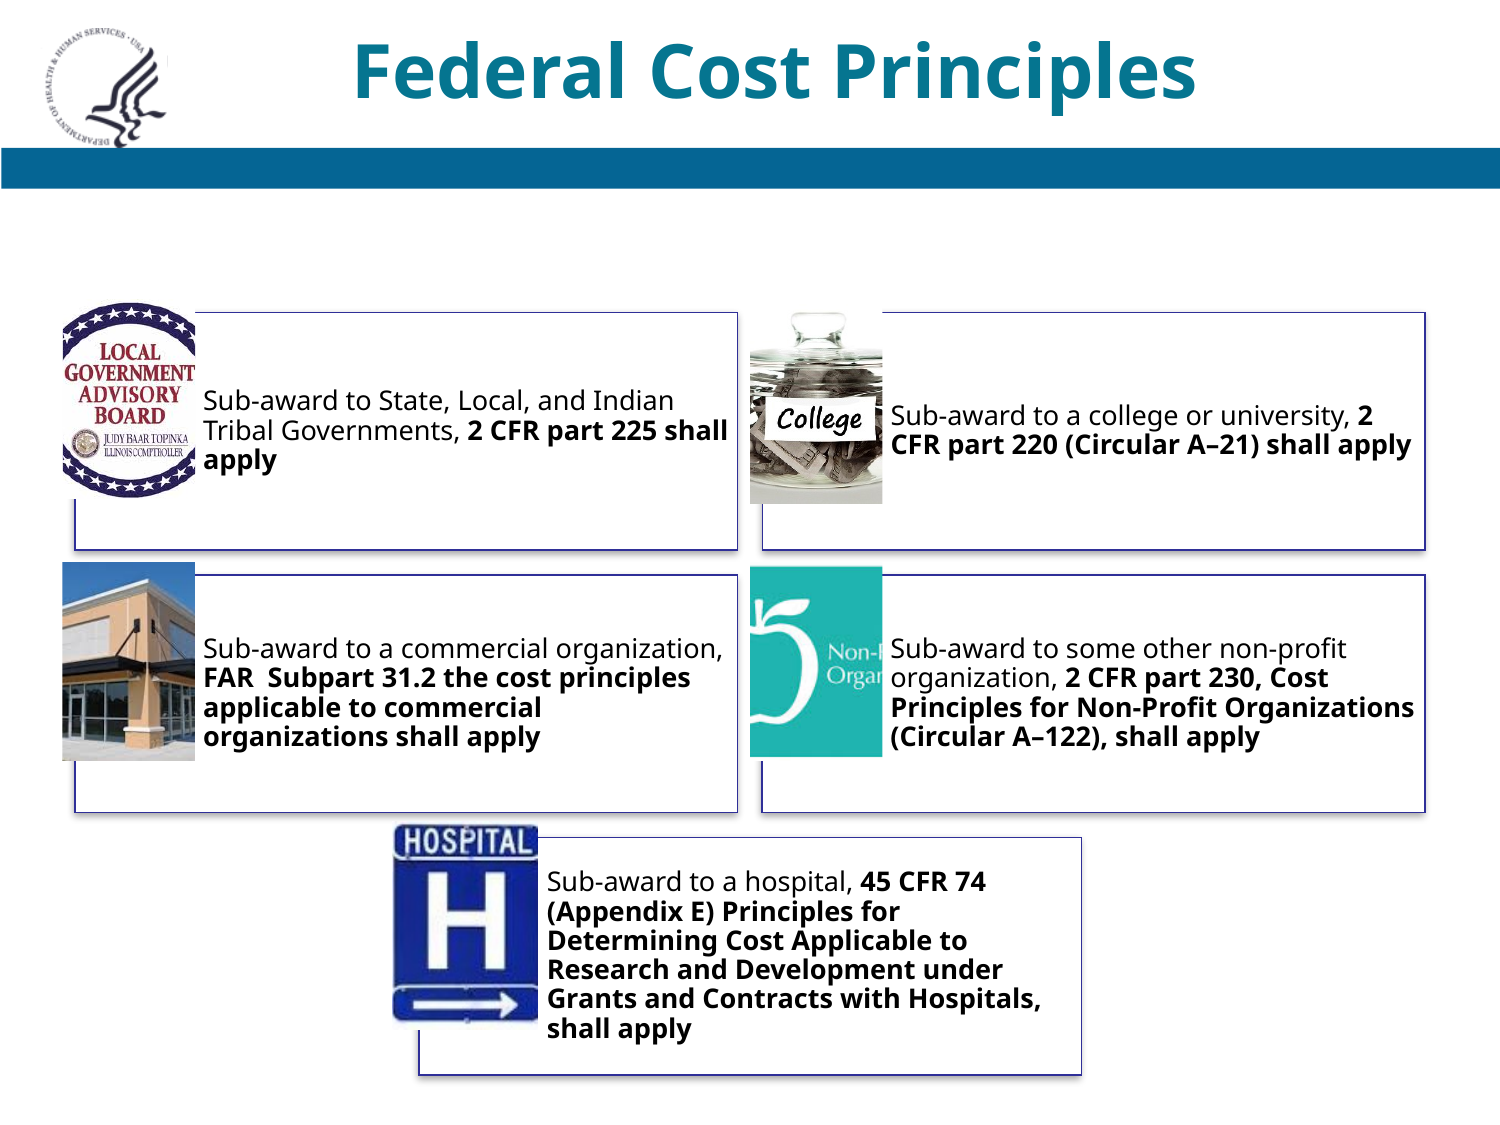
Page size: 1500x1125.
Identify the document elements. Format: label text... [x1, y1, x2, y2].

text_box [750, 562, 883, 761]
title Federal Cost Principles [237, 24, 1313, 113]
list Sub-award to a college or university, 2 CFR part 220 (Circular A–21) shall apply [762, 312, 1426, 551]
text_box [62, 299, 196, 499]
list Sub-award to a hospital, 45 CFR 74 (Appendix E) Principles for Determining Cost Applicable to Research and Development under Grants and Contracts with Hospitals, shall apply [418, 837, 1082, 1076]
list Sub-award to some other non-profit organization, 2 CFR part 230, Cost Principles for Non-Profit Organizations (Circular A–122), shall apply [761, 574, 1426, 813]
list Sub-award to State, Local, and Indian Tribal Governments, 2 CFR part 225 shall apply [74, 312, 738, 551]
picture [392, 821, 538, 1030]
text_box [62, 562, 195, 761]
list Sub-award to a commercial organization, FAR Subpart 31.2 the cost principles applicable to commercial organizations shall apply [74, 574, 738, 813]
text_box [750, 304, 883, 504]
